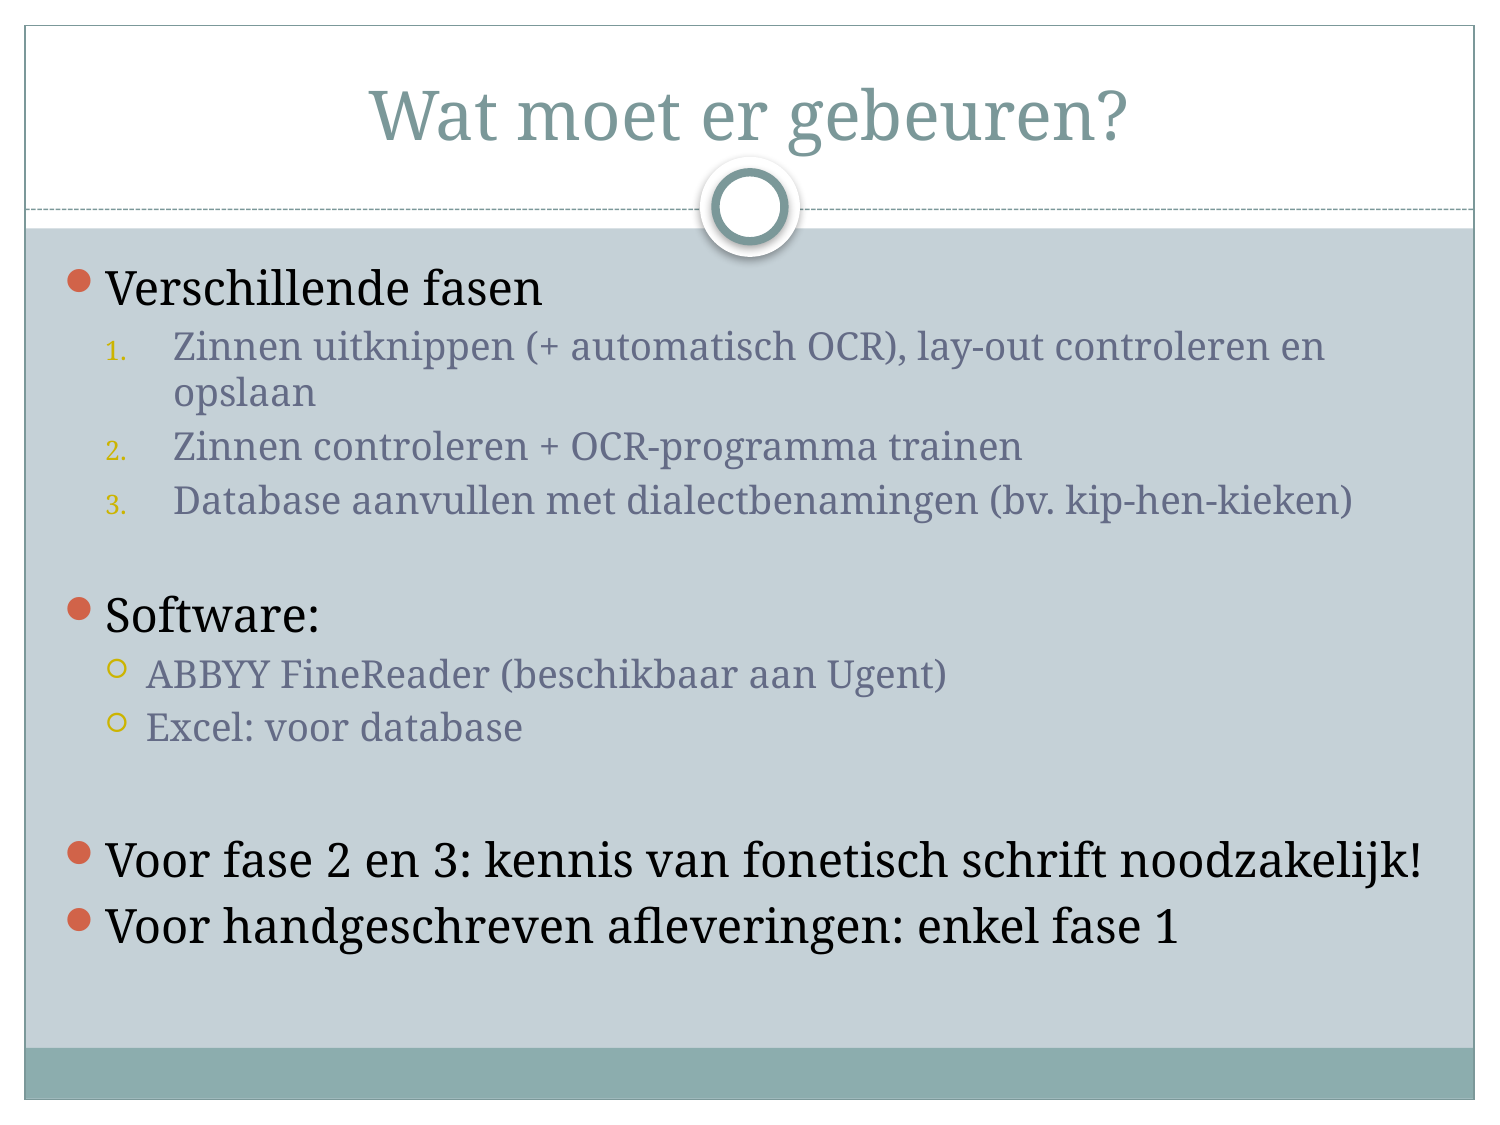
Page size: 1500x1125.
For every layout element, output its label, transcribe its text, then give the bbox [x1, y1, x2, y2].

title Wat moet er gebeuren? [49, 37, 1450, 162]
list Verschillende fasen Zinnen uitknippen (+ automatisch OCR), lay-out controleren en opslaan Zinnen controleren + OCR-programma trainen Database aanvullen met dialectbenamingen (bv. kip-hen-kieken) Software: ABBYY FineReader (beschikbaar aan Ugent) Excel: voor database Voor fase 2 en 3: kennis van fonetisch schrift noodzakelijk! Voor handgeschreven afleveringen: enkel fase 1 [49, 250, 1445, 1001]
